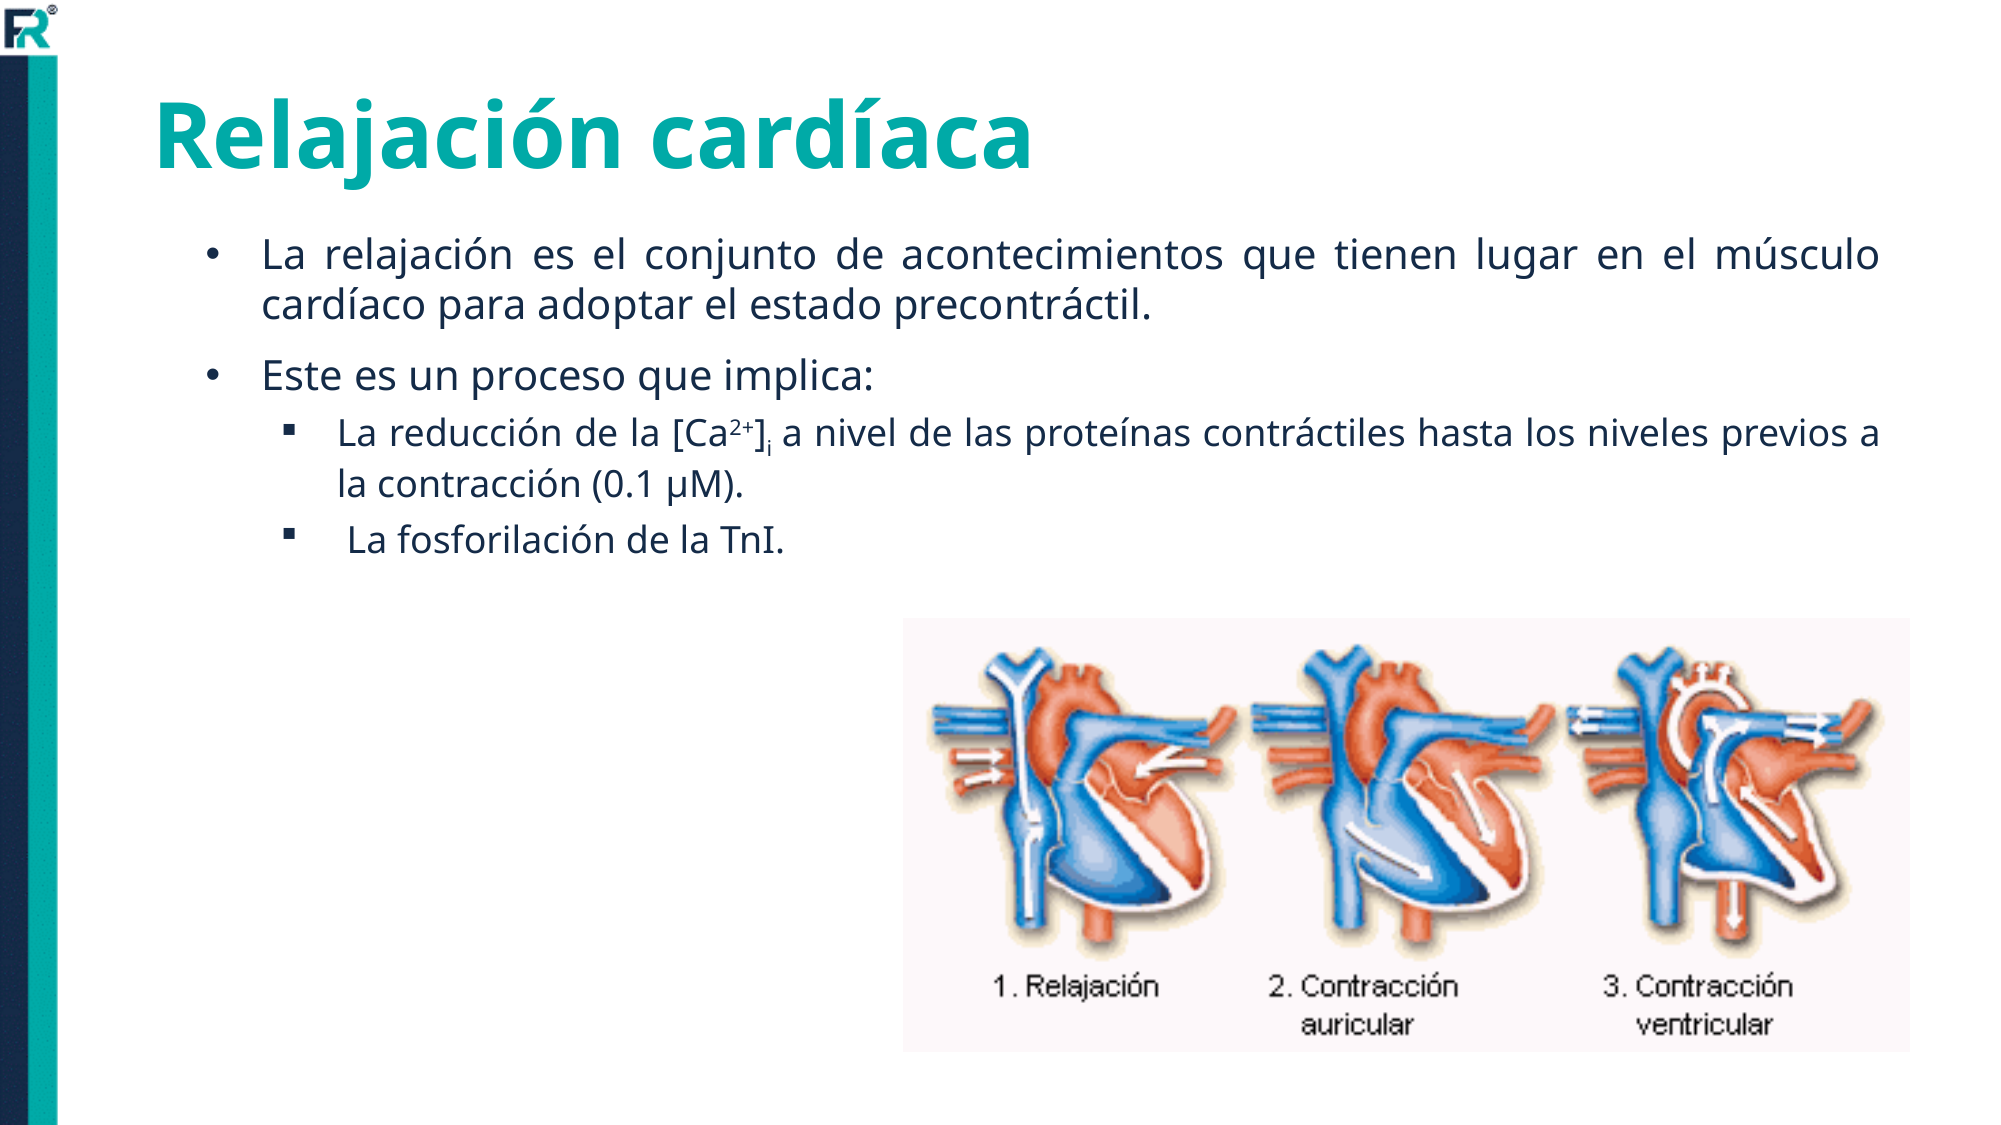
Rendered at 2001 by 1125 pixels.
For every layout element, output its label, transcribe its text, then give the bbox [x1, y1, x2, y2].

title Relajación cardíaca [137, 29, 1863, 248]
picture [0, 0, 2001, 1125]
list La relajación es el conjunto de acontecimientos que tienen lugar en el músculo cardíaco para adoptar el estado precontráctil. Este es un proceso que implica: La reducción de la [Ca2+]i a nivel de las proteínas contráctiles hasta los niveles previos a la contracción (0.1 μM). La fosforilación de la TnI. [171, 220, 1897, 935]
